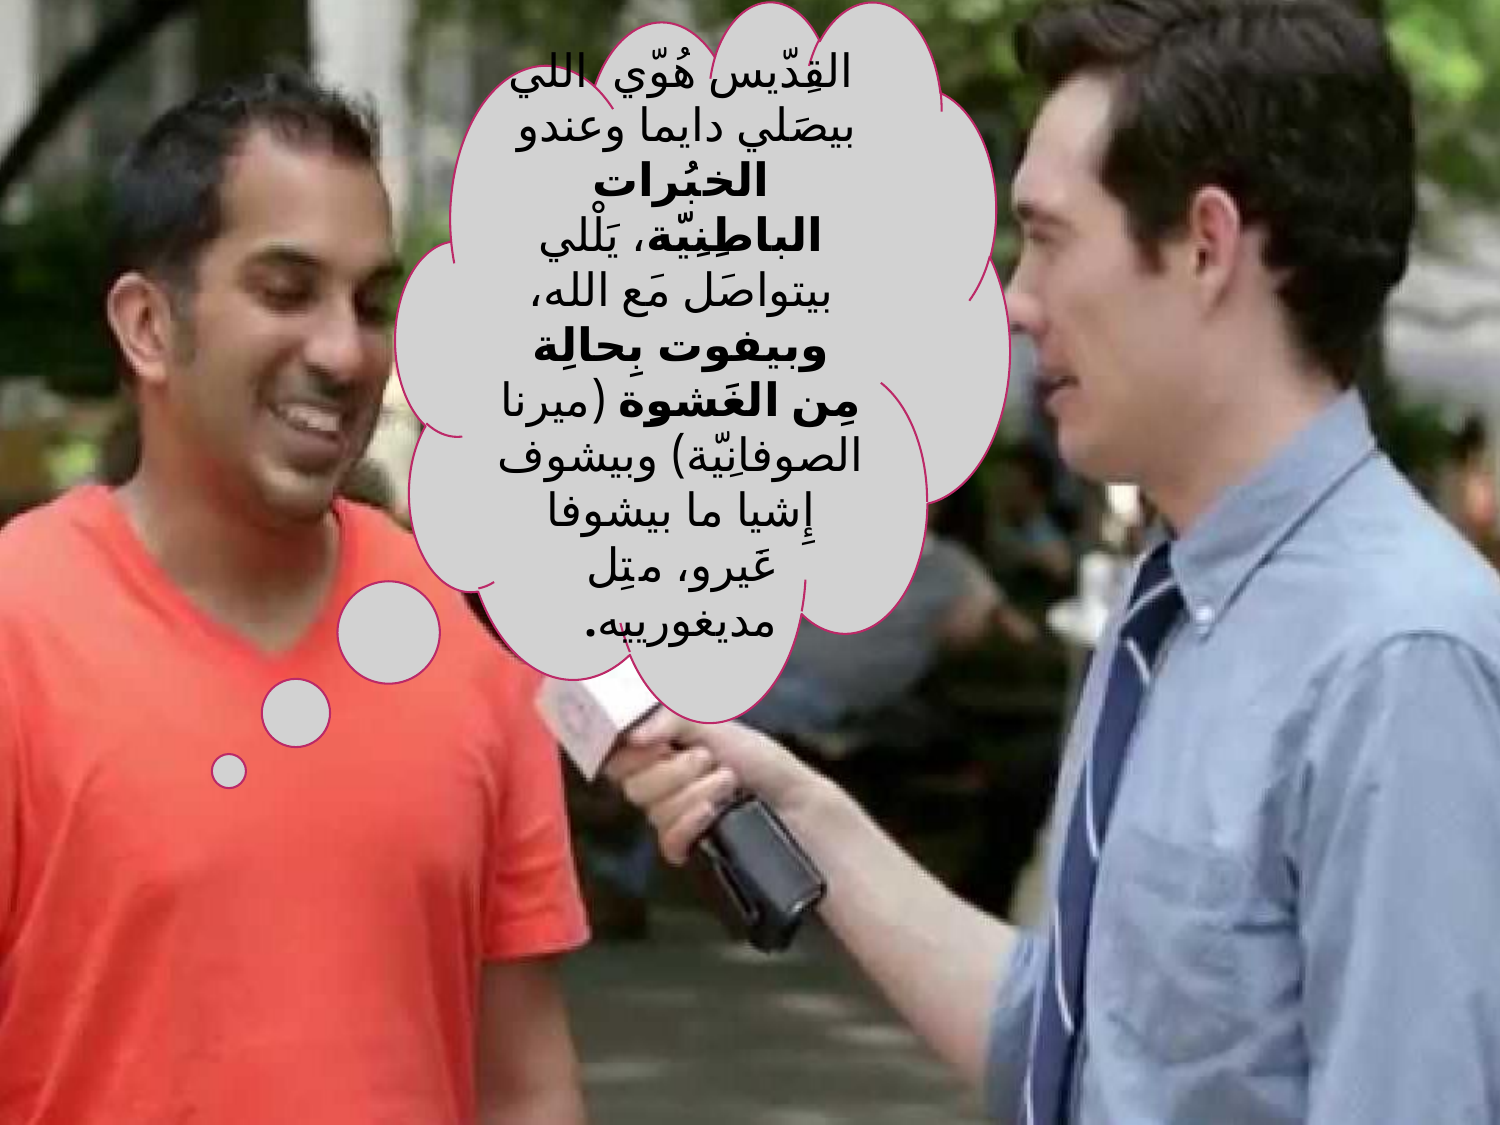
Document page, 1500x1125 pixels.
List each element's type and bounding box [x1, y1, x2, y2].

list [0, 0, 1500, 1125]
